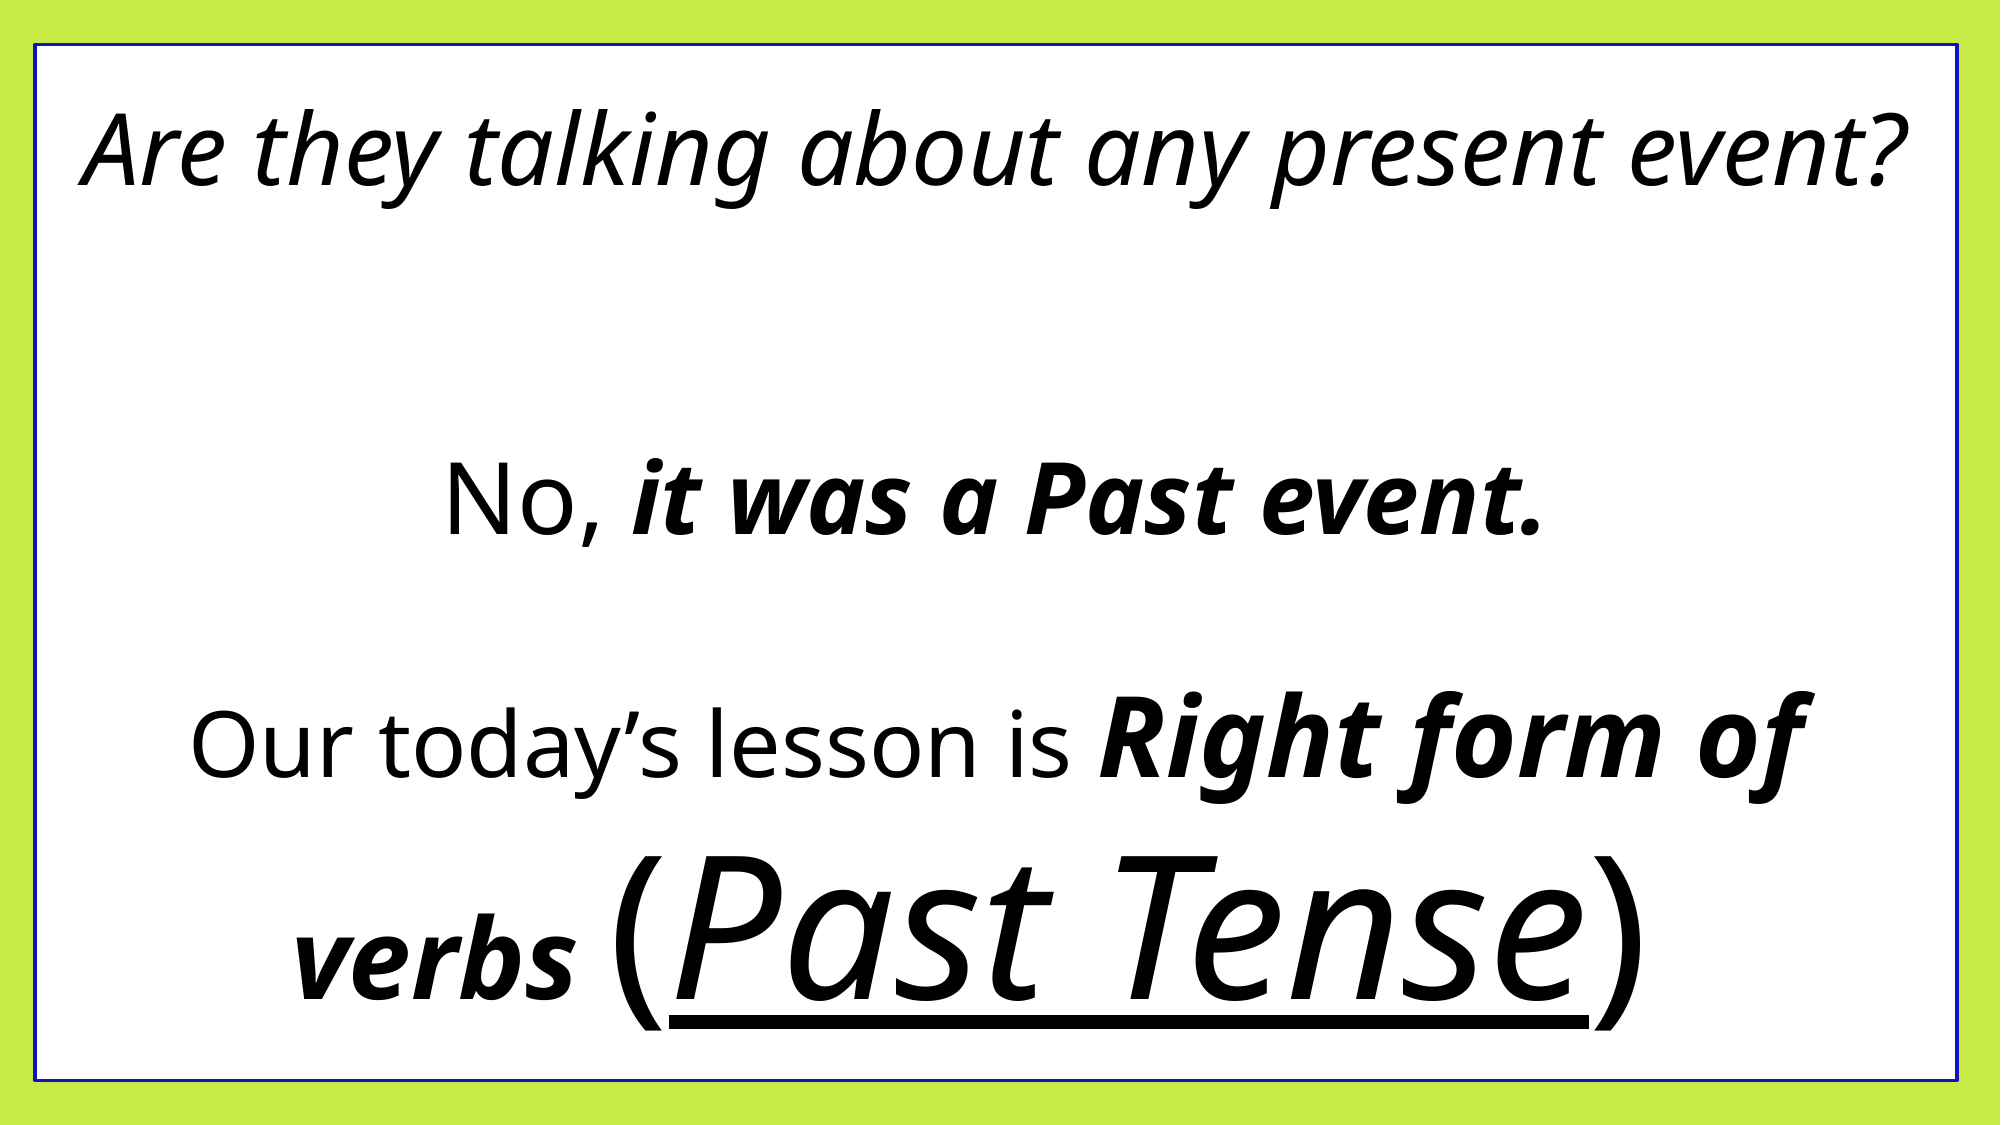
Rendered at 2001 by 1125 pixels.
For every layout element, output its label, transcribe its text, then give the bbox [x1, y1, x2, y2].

text_box Are they talking about any present event? No, it was a Past event. Our today’s lesson is Right form of verbs (Past Tense) [34, 43, 1958, 1081]
